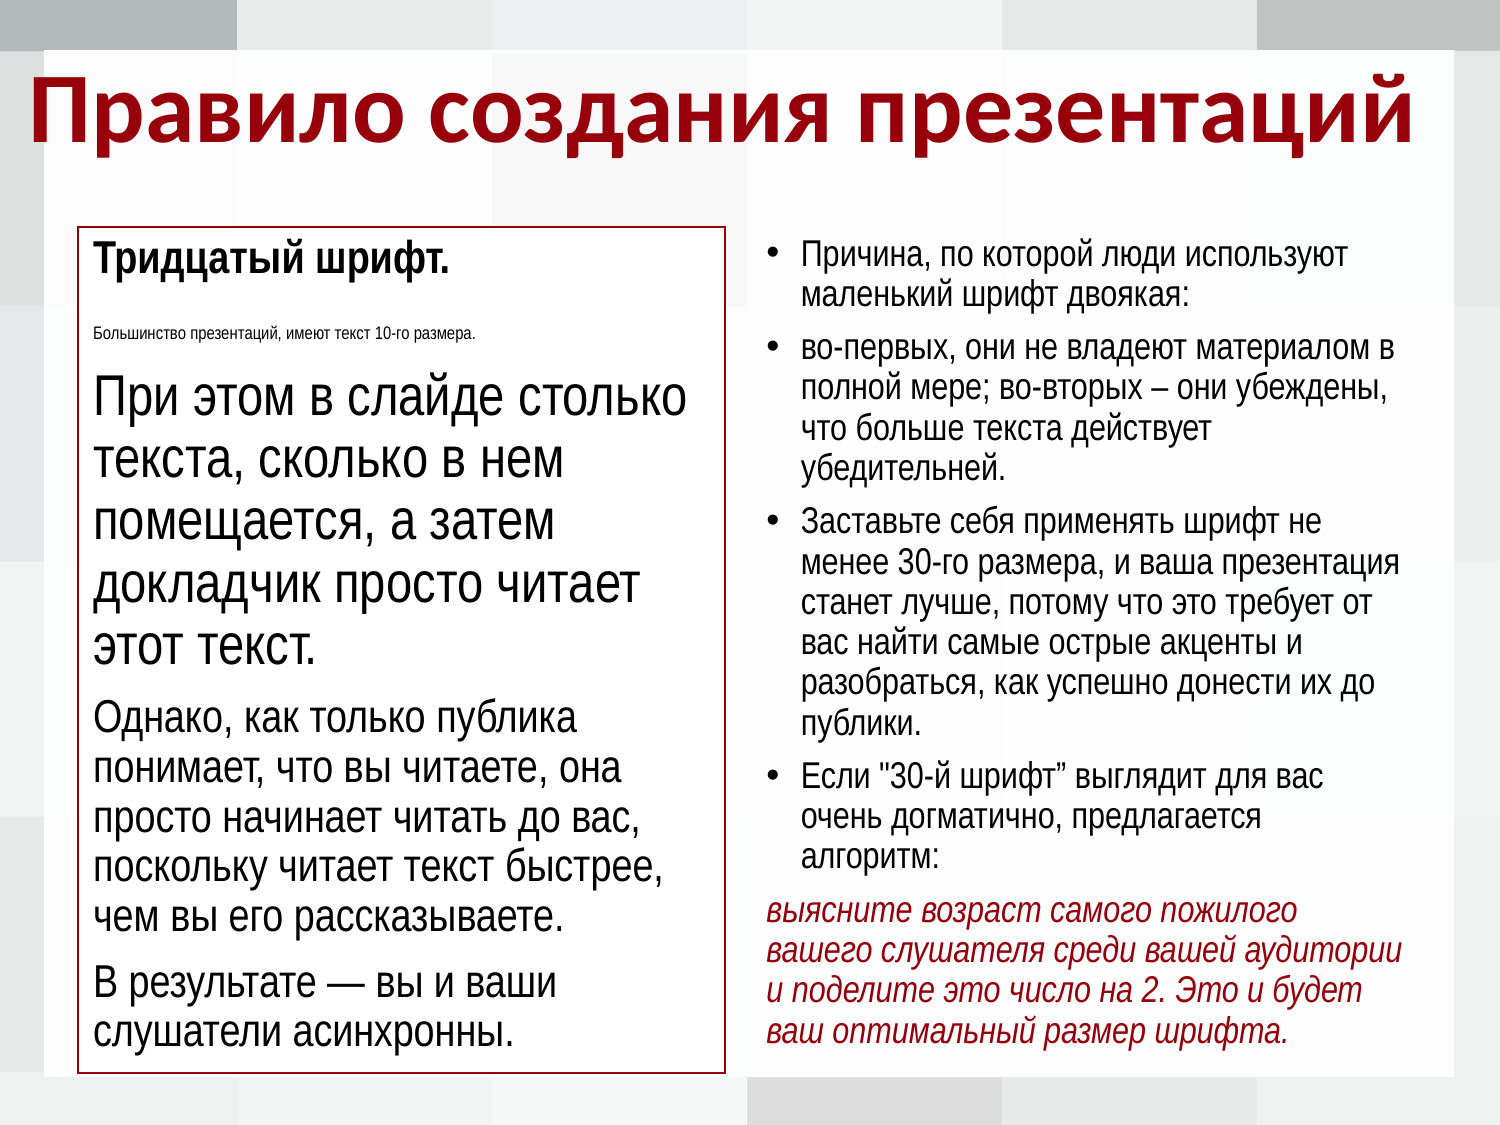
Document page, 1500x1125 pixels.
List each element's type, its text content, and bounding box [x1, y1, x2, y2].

text_box Причина, по которой люди используют маленький шрифт двоякая: во-первых, они не владеют материалом в полной мере; во-вторых – они убеждены, что больше текста действует убедительней. Заставьте себя применять шрифт не менее 30-го размера, и ваша презентация станет лучше, потому что это требует от вас найти самые острые акценты и разобраться, как успешно донести их до публики. Если "30-й шрифт” выглядит для вас очень догматично, предлагается алгоритм: выясните возраст самого пожилого вашего слушателя среди вашей аудитории и поделите это число на 2. Это и будет ваш оптимальный размер шрифта. [751, 226, 1422, 1072]
list Тридцатый шрифт. Большинство презентаций, имеют текст 10-го размера. При этом в слайде столько текста, сколько в нем помещается, а затем докладчик просто читает этот текст. Однако, как только публика понимает, что вы читаете, она просто начинает читать до вас, поскольку читает текст быстрее, чем вы его рассказываете. В результате — вы и ваши слушатели асинхронны. [77, 226, 726, 1074]
picture [0, 0, 1500, 1125]
title Правило создания презентаций [14, 0, 1500, 220]
